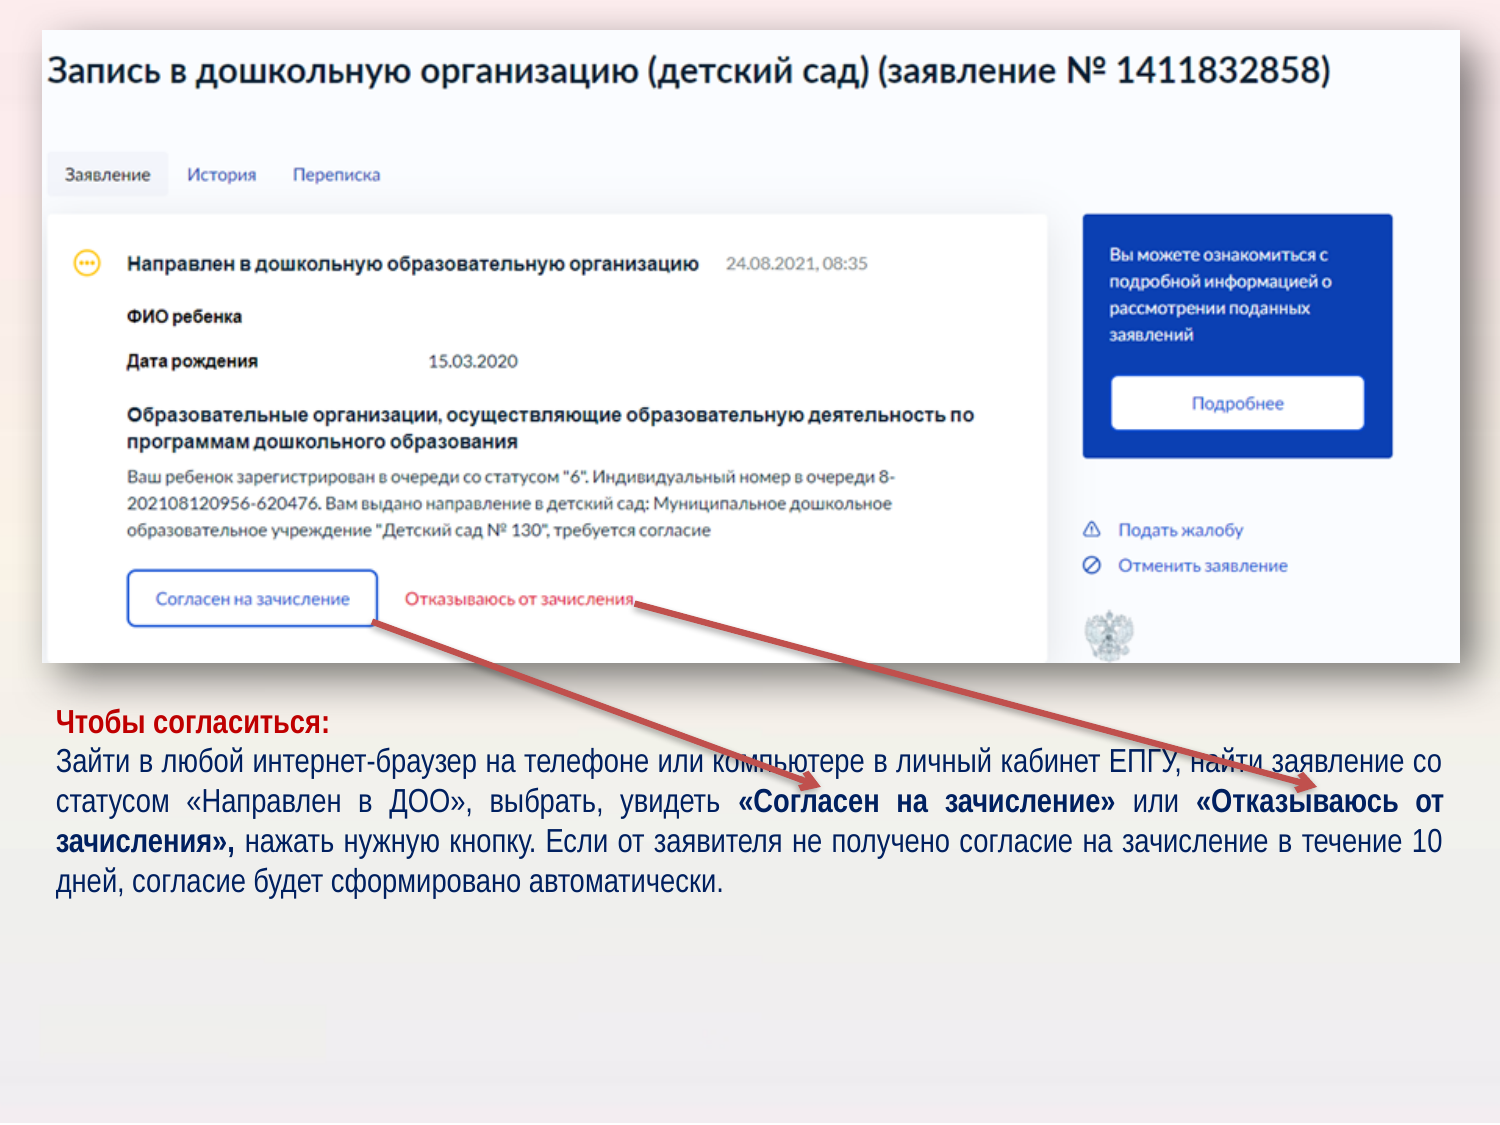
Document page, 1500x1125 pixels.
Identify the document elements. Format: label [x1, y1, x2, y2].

text_box [371, 621, 822, 788]
text_box [634, 603, 1318, 788]
picture [0, 0, 1500, 1123]
